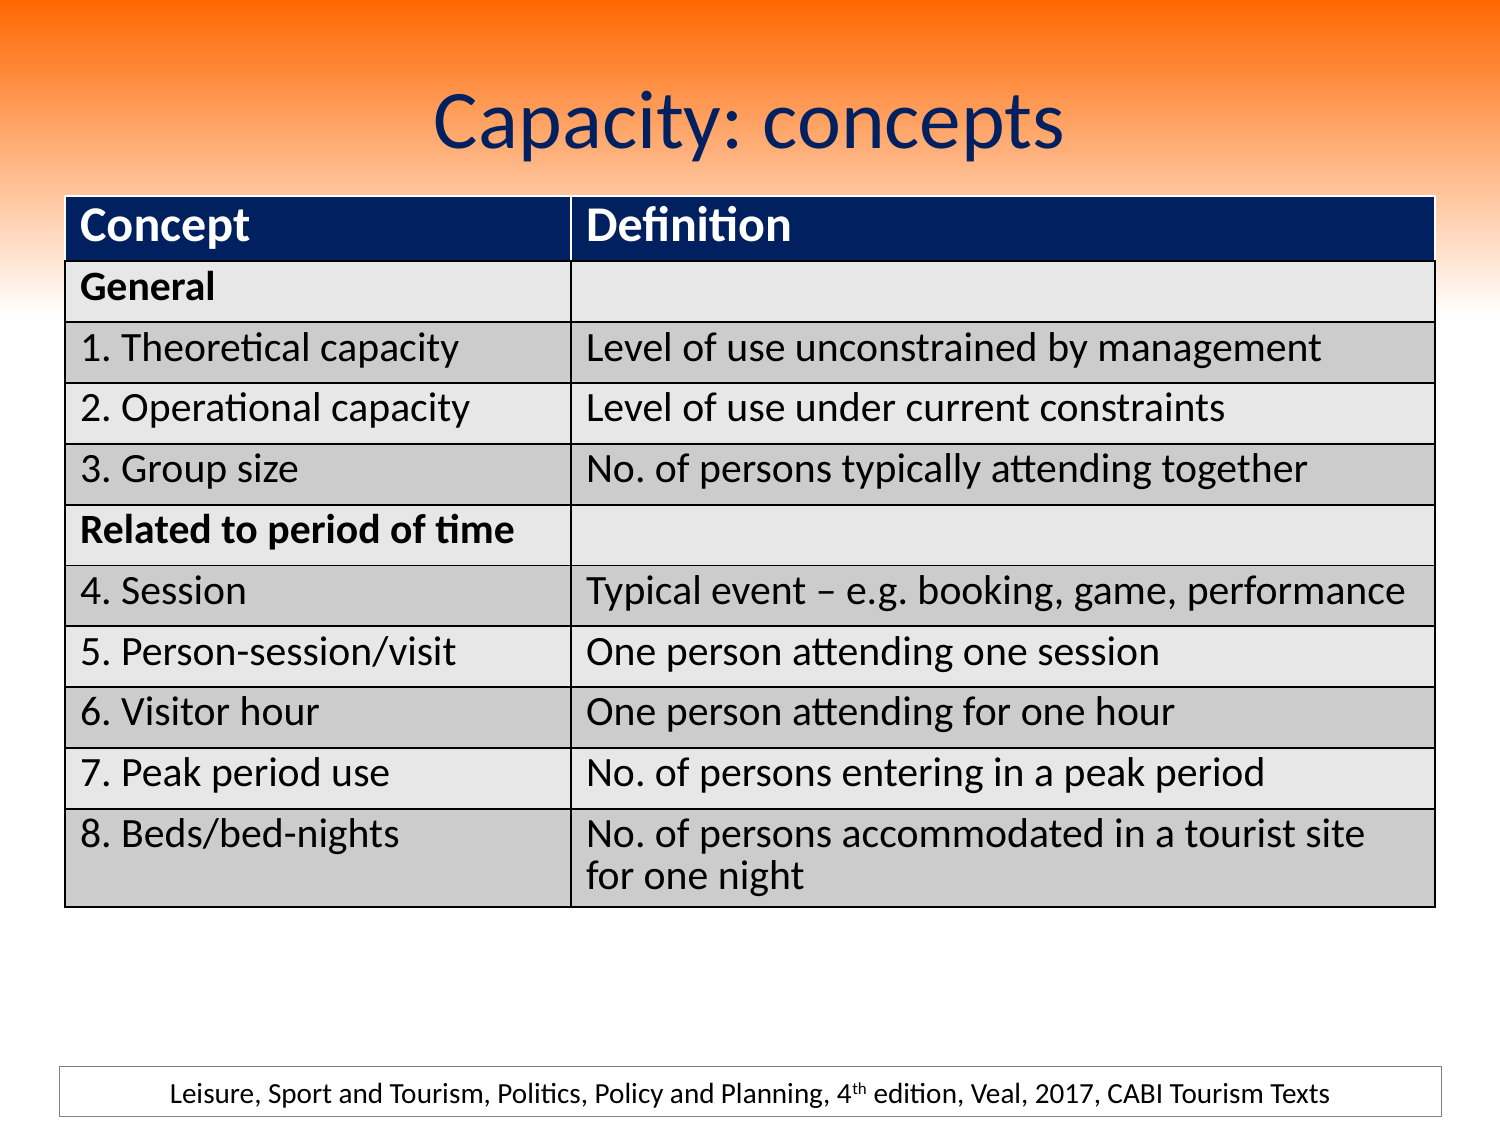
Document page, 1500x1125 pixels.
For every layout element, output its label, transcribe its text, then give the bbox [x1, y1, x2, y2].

table_cell One person attending for one hour [572, 688, 1434, 747]
table_cell 2. Operational capacity [66, 384, 570, 443]
table_cell 4. Session [66, 566, 570, 625]
table_cell One person attending one session [572, 627, 1434, 686]
table_cell Related to period of time [66, 506, 570, 565]
table_cell Level of use under current constraints [572, 384, 1434, 443]
table_cell 8. Beds/bed-nights [66, 810, 570, 906]
table_cell Level of use unconstrained by management [572, 323, 1434, 382]
table_cell 7. Peak period use [66, 749, 570, 808]
table_cell 5. Person-session/visit [66, 627, 570, 686]
table_header Concept [66, 197, 570, 260]
table_cell No. of persons accommodated in a tourist site for one night [572, 810, 1434, 906]
table_header Definition [572, 197, 1434, 260]
table_cell No. of persons typically attending together [572, 445, 1434, 504]
title Capacity: concepts [75, 45, 1425, 185]
table_cell 1. Theoretical capacity [66, 323, 570, 382]
text_box Leisure, Sport and Tourism, Politics, Policy and Planning, 4th edition, Veal, 2017, CABI Tourism Texts [59, 1066, 1442, 1117]
table_cell General [66, 262, 570, 321]
table_cell 3. Group size [66, 445, 570, 504]
table_cell [572, 262, 1434, 321]
table_cell [572, 506, 1434, 565]
table_cell Typical event – e.g. booking, game, performance [572, 566, 1434, 625]
table_cell 6. Visitor hour [66, 688, 570, 747]
table_cell No. of persons entering in a peak period [572, 749, 1434, 808]
